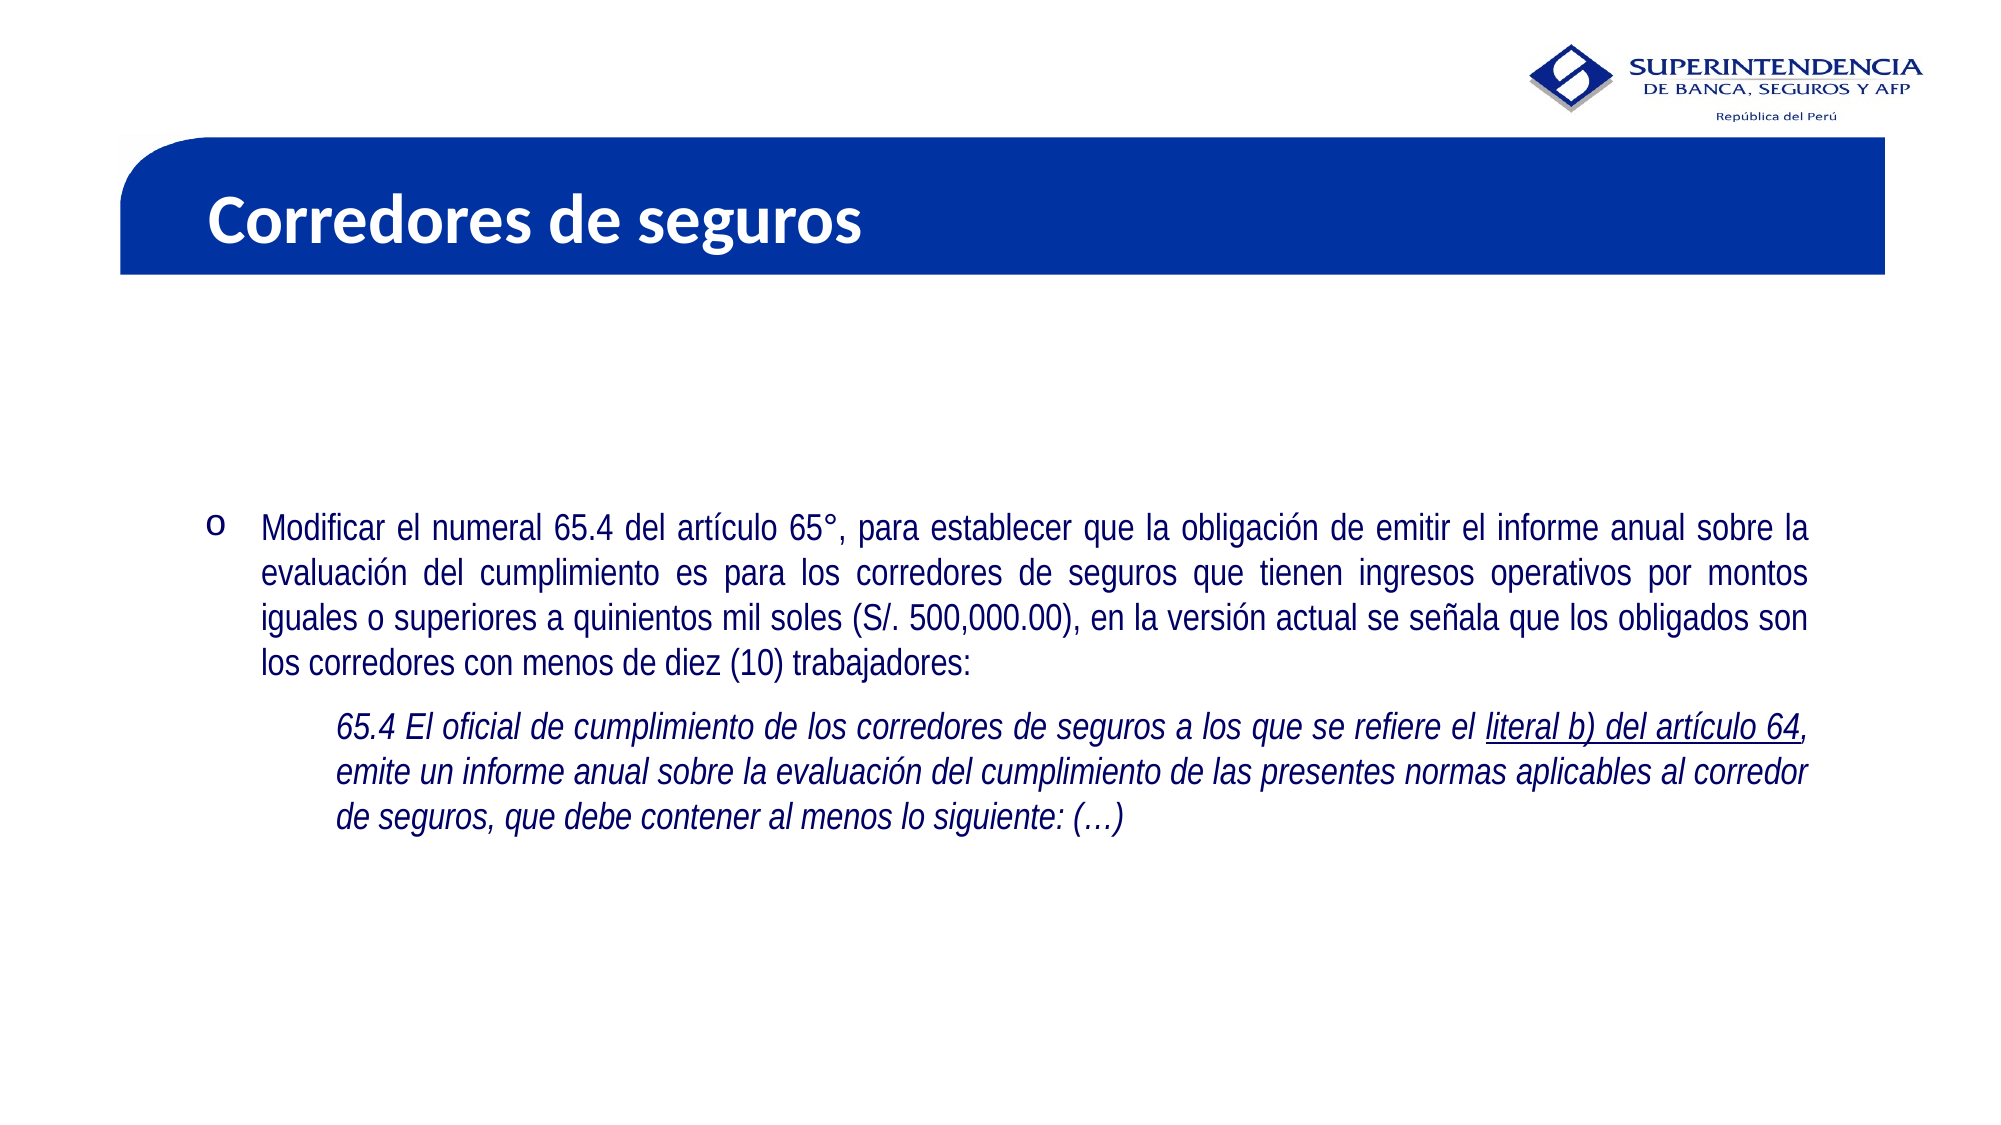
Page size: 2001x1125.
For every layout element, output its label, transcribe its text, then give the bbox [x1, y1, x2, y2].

text_box Modificar el numeral 65.4 del artículo 65°, para establecer que la obligación de emitir el informe anual sobre la evaluación del cumplimiento es para los corredores de seguros que tienen ingresos operativos por montos iguales o superiores a quinientos mil soles (S/. 500,000.00), en la versión actual se señala que los obligados son los corredores con menos de diez (10) trabajadores: 65.4 El oficial de cumplimiento de los corredores de seguros a los que se refiere el literal b) del artículo 64, emite un informe anual sobre la evaluación del cumplimiento de las presentes normas aplicables al corredor de seguros, que debe contener al menos lo siguiente: (…) [186, 299, 1827, 1041]
picture [1529, 44, 1924, 122]
text_box [120, 137, 1885, 275]
picture [118, 135, 234, 223]
text_box Corredores de seguros [186, 161, 1827, 269]
